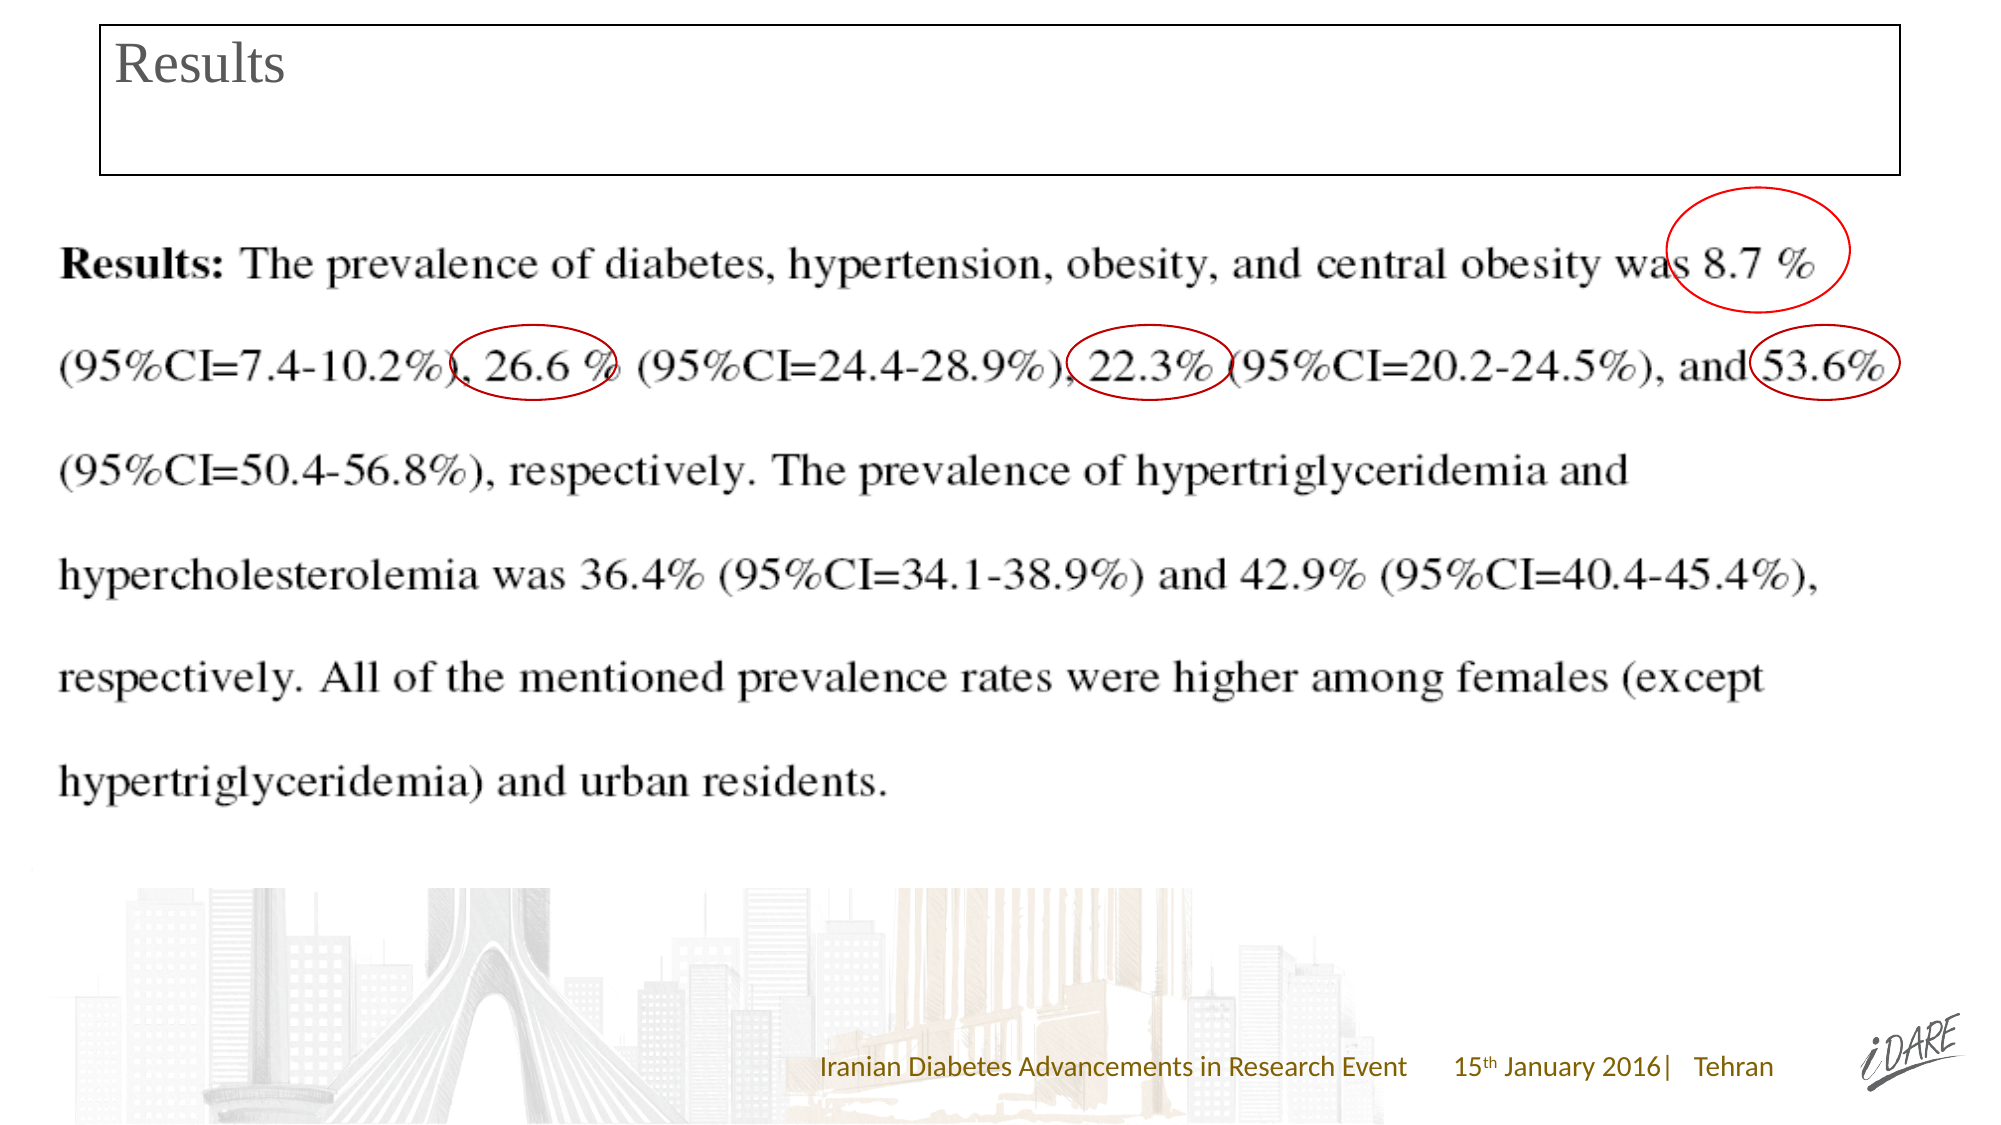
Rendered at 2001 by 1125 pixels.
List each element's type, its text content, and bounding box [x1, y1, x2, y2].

text_box [1673, 186, 1843, 224]
title Results [99, 24, 1901, 176]
picture [24, 356, 1391, 1125]
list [33, 224, 1948, 888]
picture [1846, 983, 1980, 1118]
